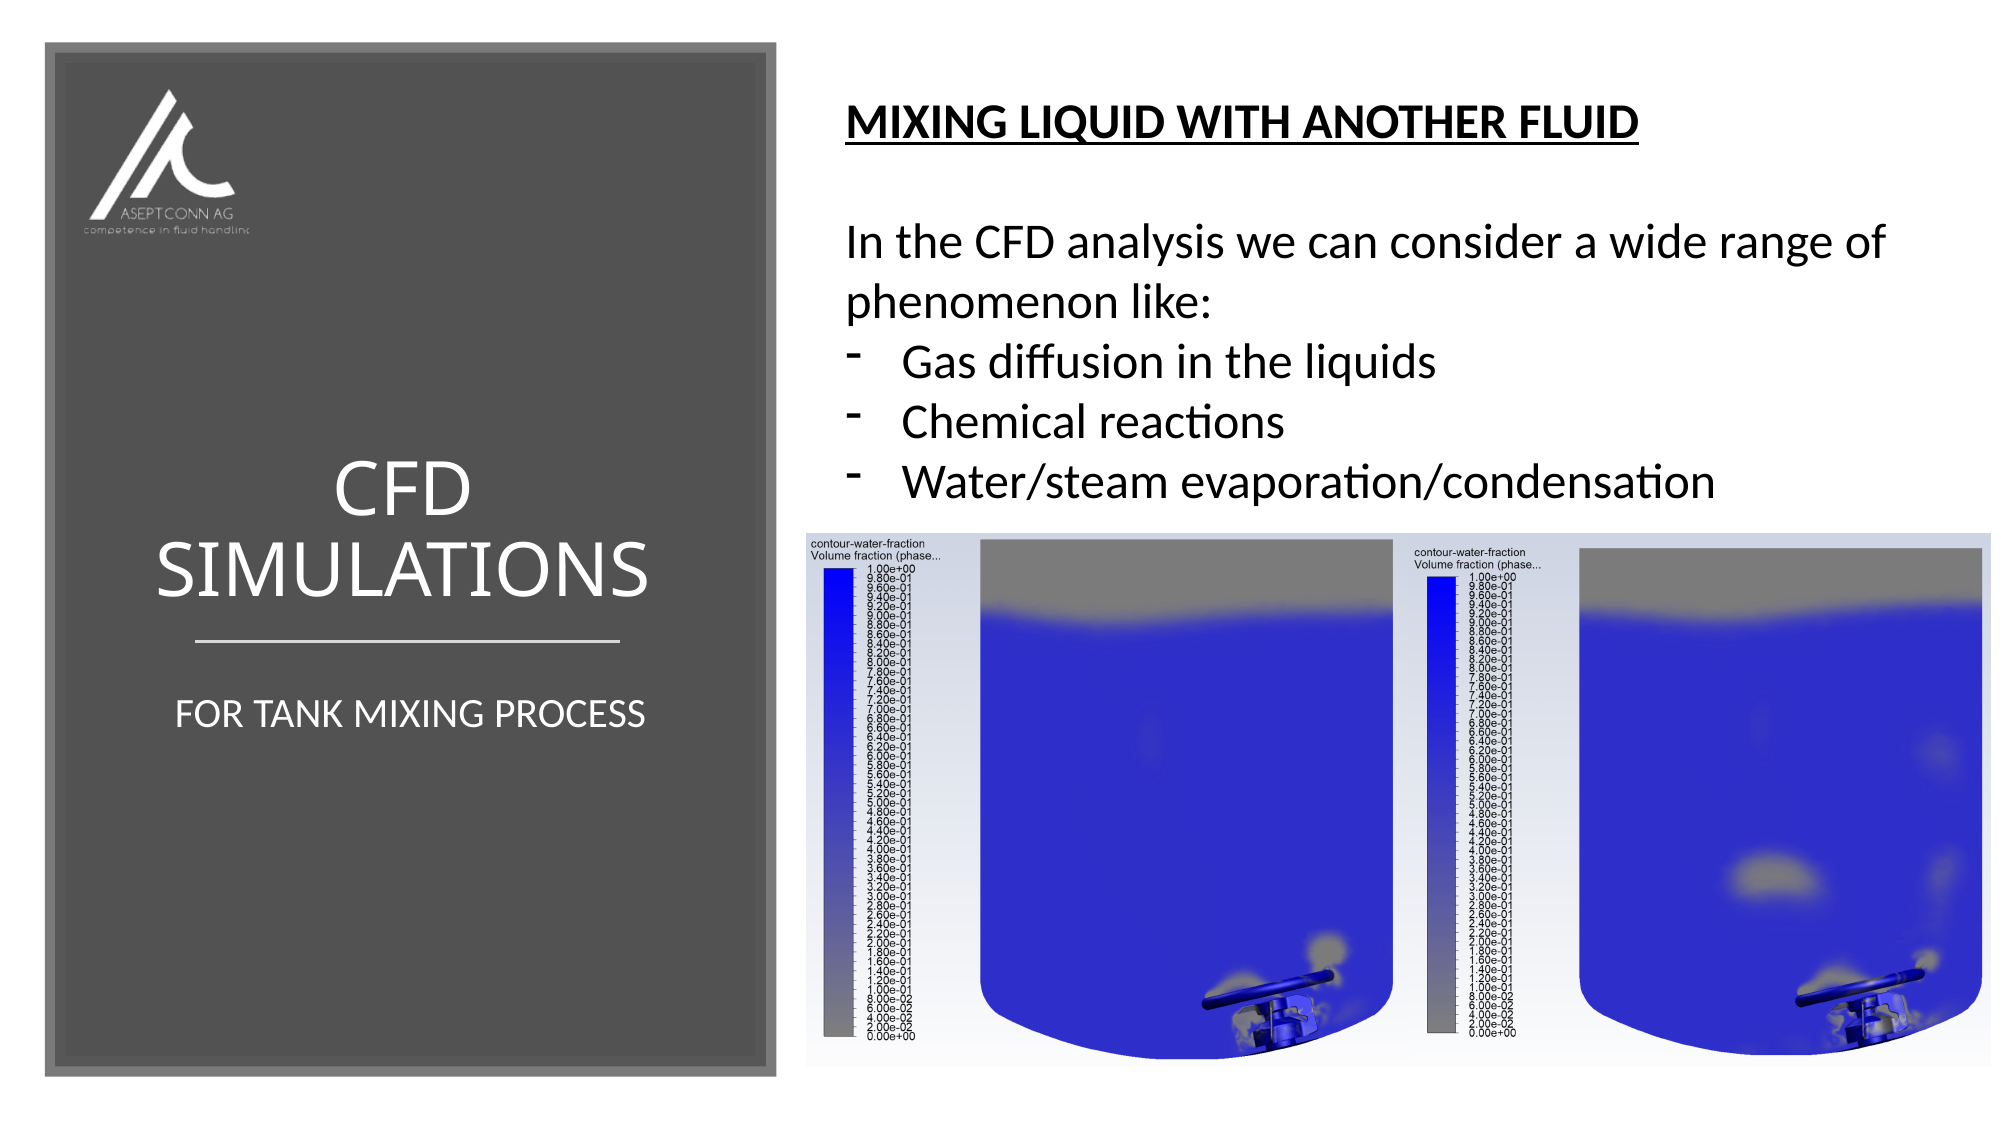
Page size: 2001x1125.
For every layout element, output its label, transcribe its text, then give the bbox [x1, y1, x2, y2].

picture [806, 533, 1991, 1067]
text_box MIXING LIQUID WITH ANOTHER FLUID In the CFD analysis we can consider a wide range of phenomenon like: Gas diffusion in the liquids Chemical reactions Water/steam evaporation/condensation [830, 80, 1985, 533]
text_box [54, 52, 767, 1067]
subtitle FOR TANK MIXING PROCESS [110, 684, 711, 935]
text_box CFD SIMULATIONS [95, 369, 711, 621]
picture [84, 89, 250, 234]
